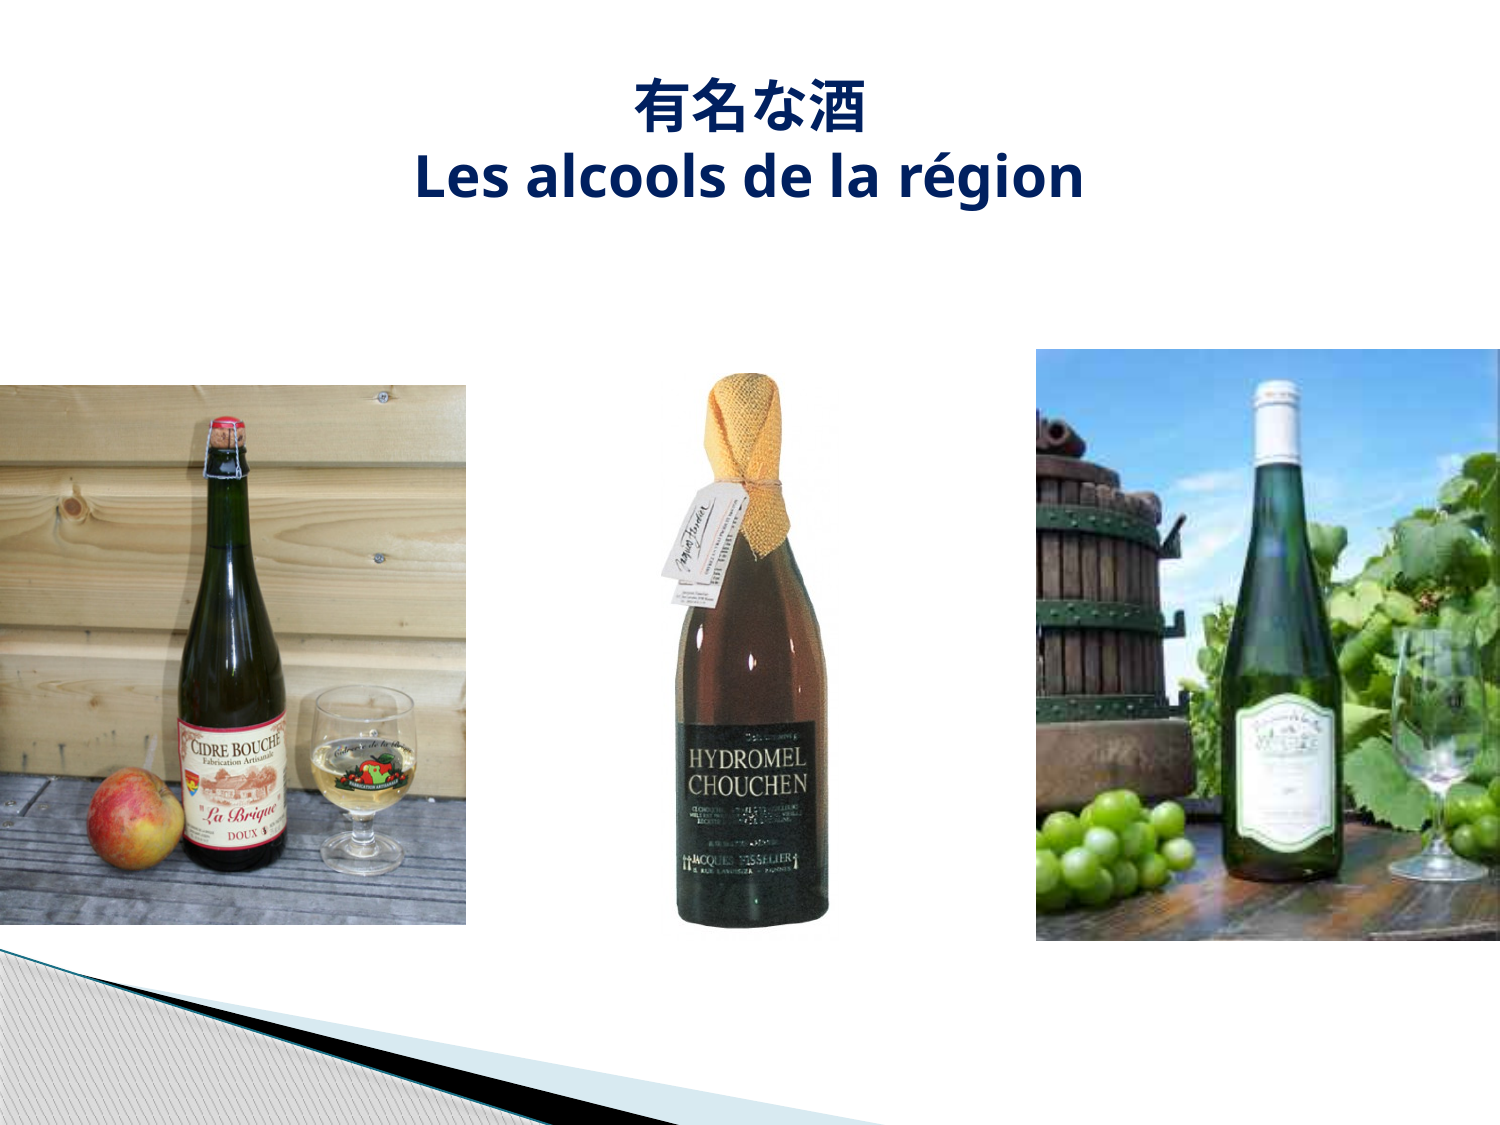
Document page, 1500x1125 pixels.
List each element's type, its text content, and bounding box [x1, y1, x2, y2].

title 有名な酒 Les alcools de la région [75, 45, 1425, 233]
picture [0, 349, 1500, 941]
